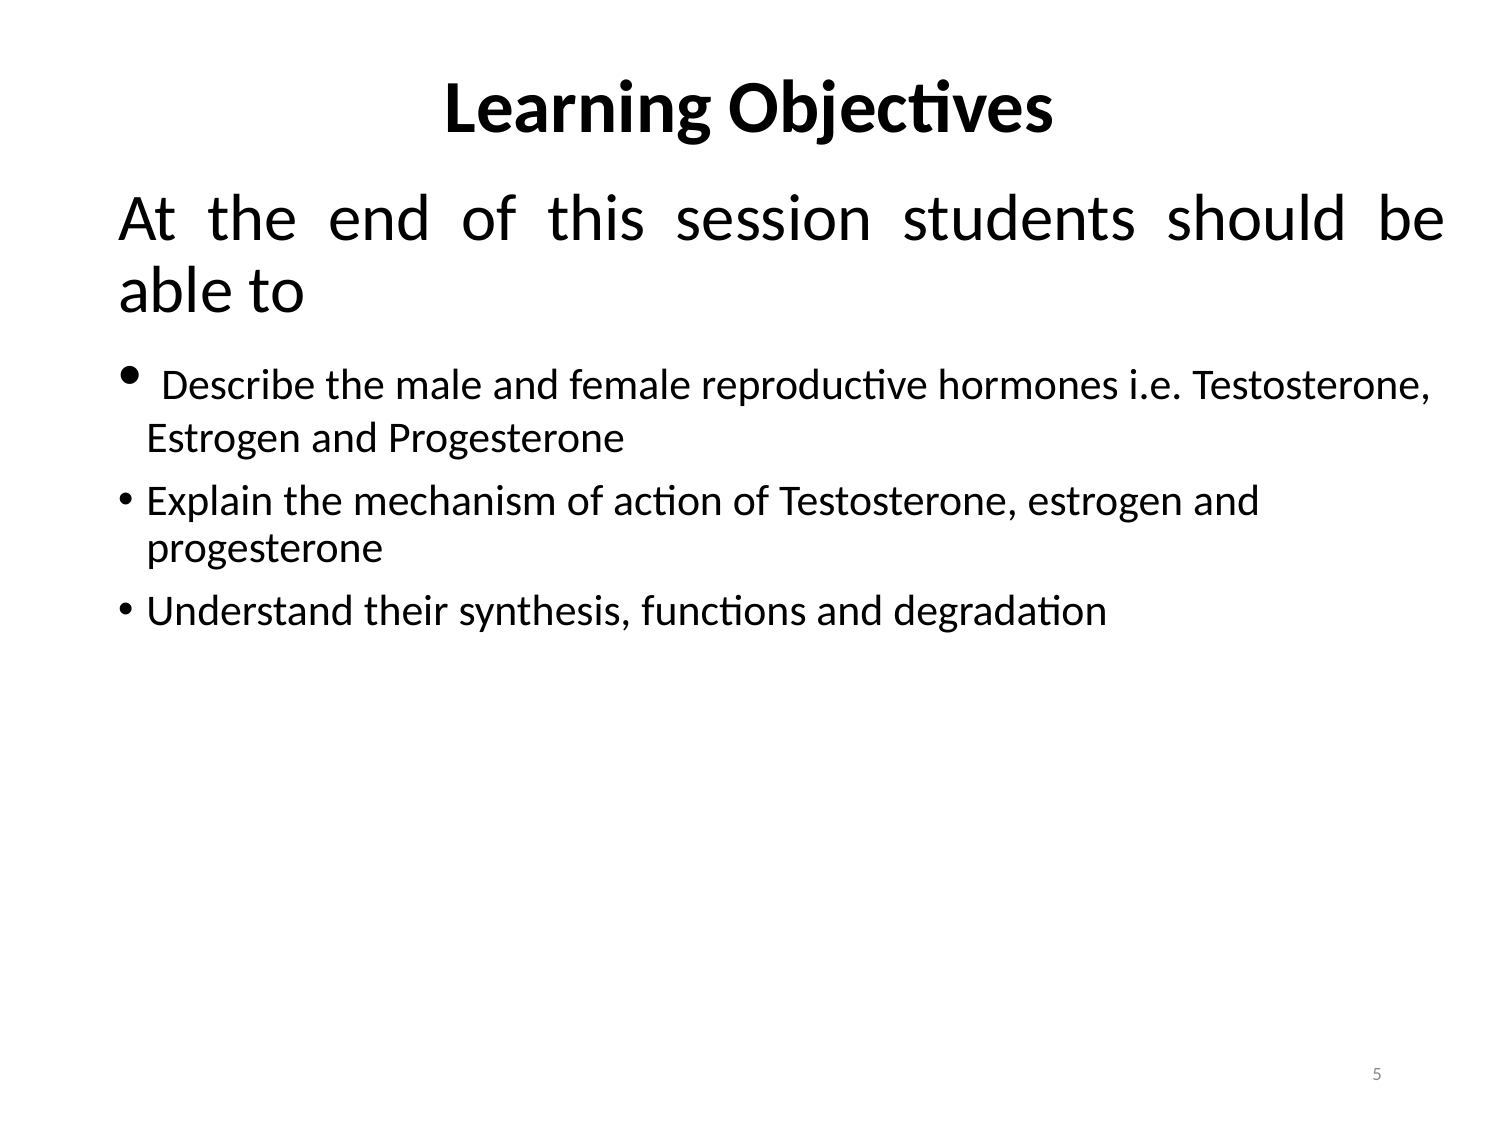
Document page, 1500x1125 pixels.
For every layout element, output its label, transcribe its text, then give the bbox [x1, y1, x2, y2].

list At the end of this session students should be able to Describe the male and female reproductive hormones i.e. Testosterone, Estrogen and Progesterone Explain the mechanism of action of Testosterone, estrogen and progesterone Understand their synthesis, functions and degradation [103, 175, 1463, 1125]
text_box Learning Objectives [37, 50, 1463, 168]
slide_number 5 [1059, 1042, 1397, 1103]
